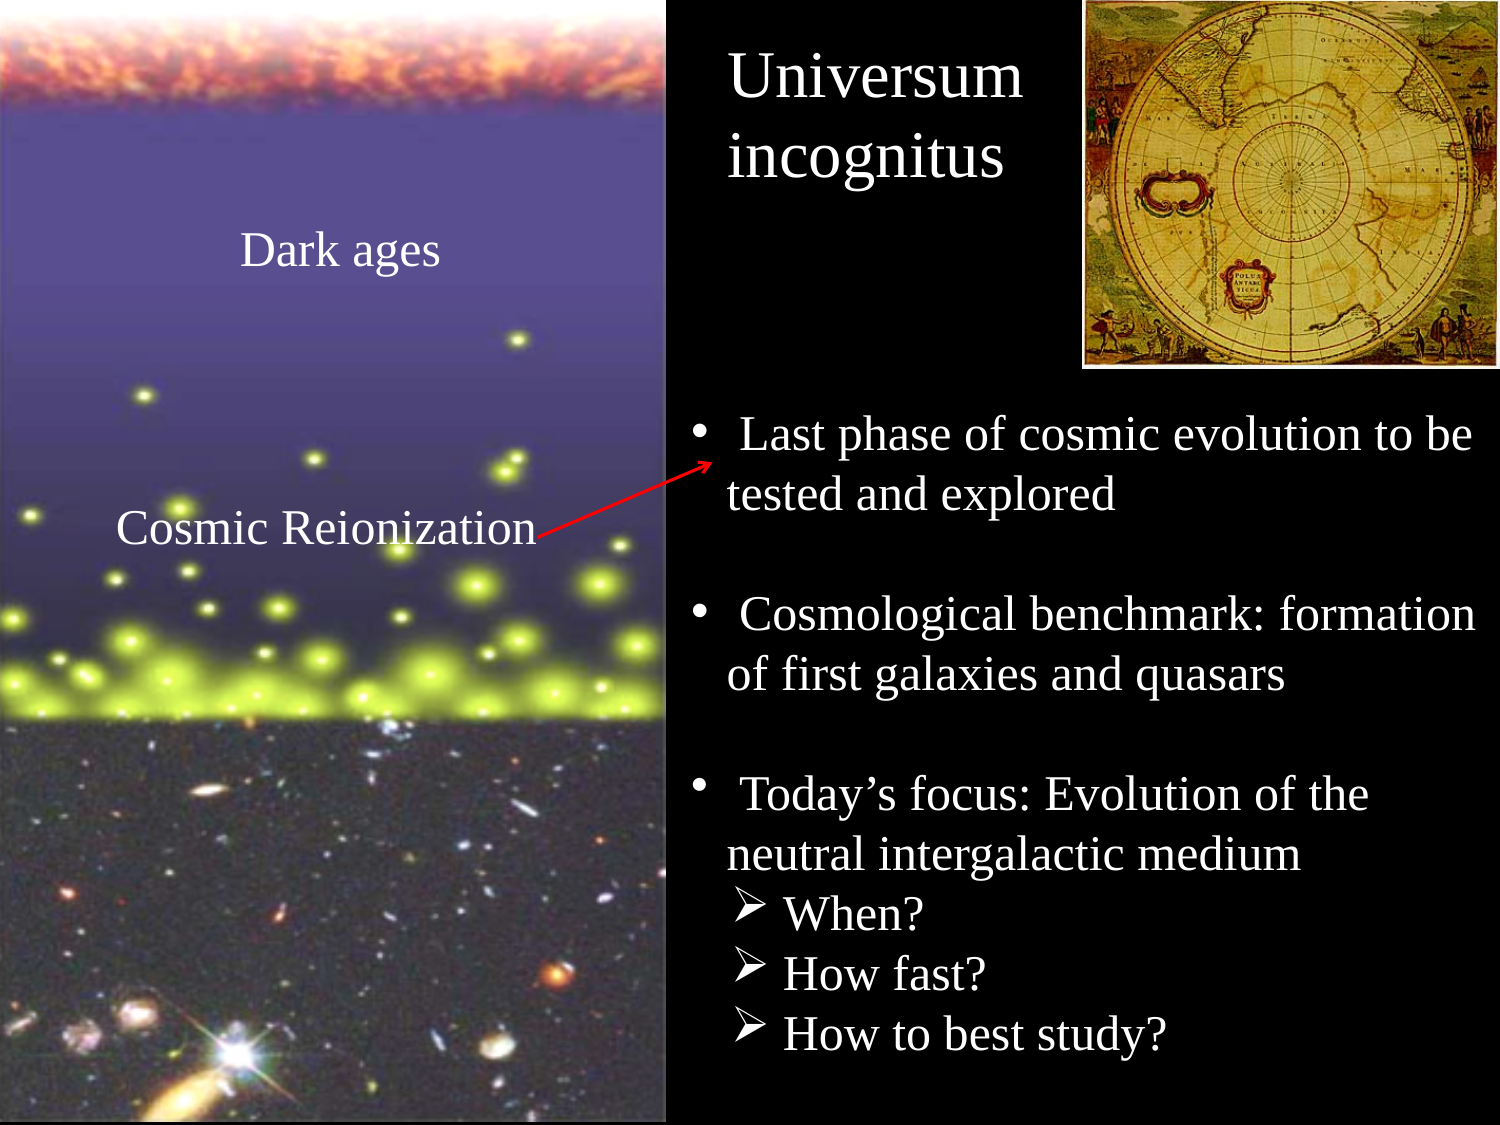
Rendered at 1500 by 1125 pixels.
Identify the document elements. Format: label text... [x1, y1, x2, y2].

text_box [537, 462, 713, 538]
picture [1081, 0, 1500, 369]
text_box Universum incognitus [712, 23, 1076, 198]
text_box Last phase of cosmic evolution to be tested and explored Cosmological benchmark: formation of first galaxies and quasars Today’s focus: Evolution of the neutral intergalactic medium When? How fast? How to best study? [676, 393, 1500, 1069]
picture [0, 0, 667, 1122]
